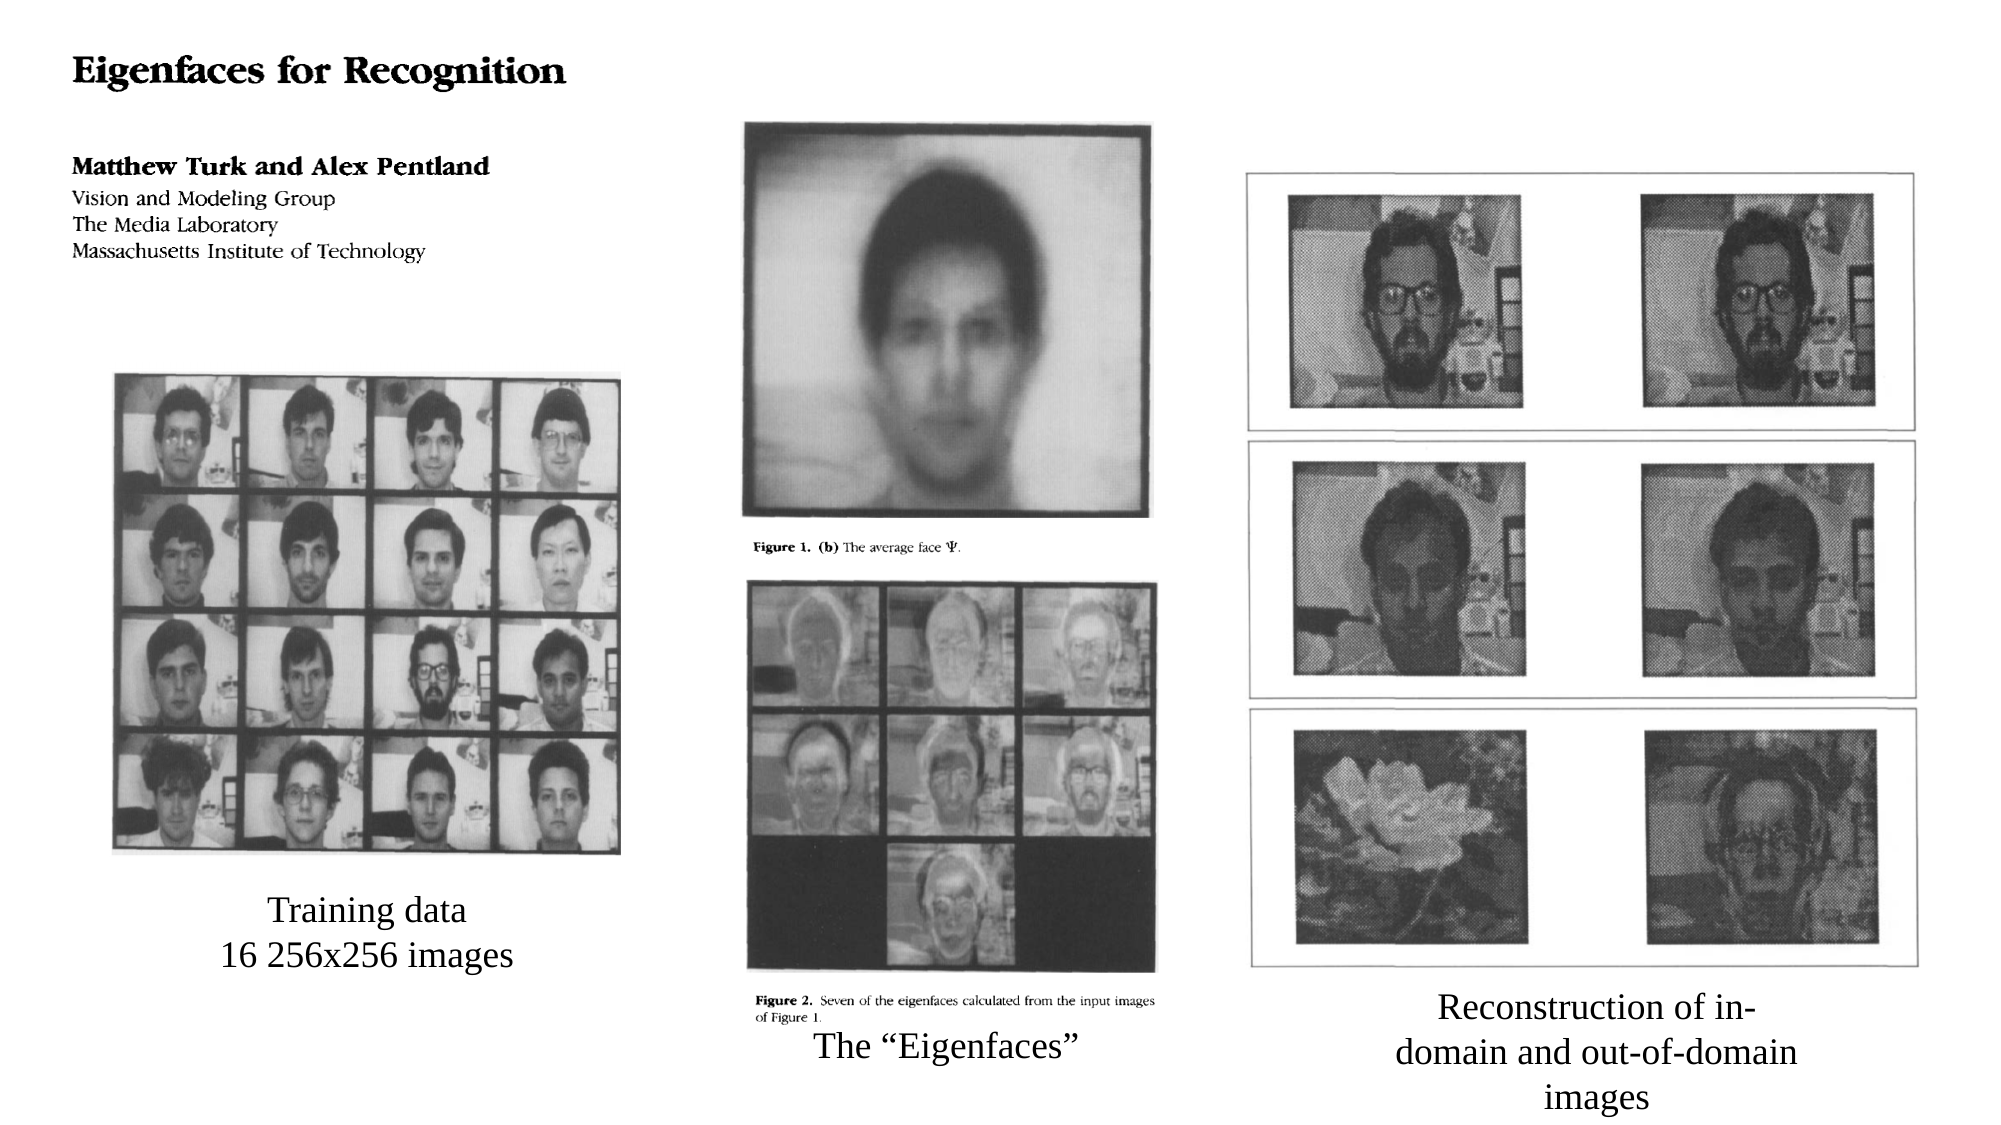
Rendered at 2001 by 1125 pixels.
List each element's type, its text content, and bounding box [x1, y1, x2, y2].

picture [108, 362, 626, 857]
text_box The “Eigenfaces” [740, 1045, 1153, 1074]
picture [1234, 162, 1923, 975]
text_box Training data 16 256x256 images [160, 877, 574, 983]
text_box Reconstruction of in-domain and out-of-domain images [1374, 983, 1819, 1124]
picture [724, 99, 1168, 1037]
picture [49, 24, 593, 292]
